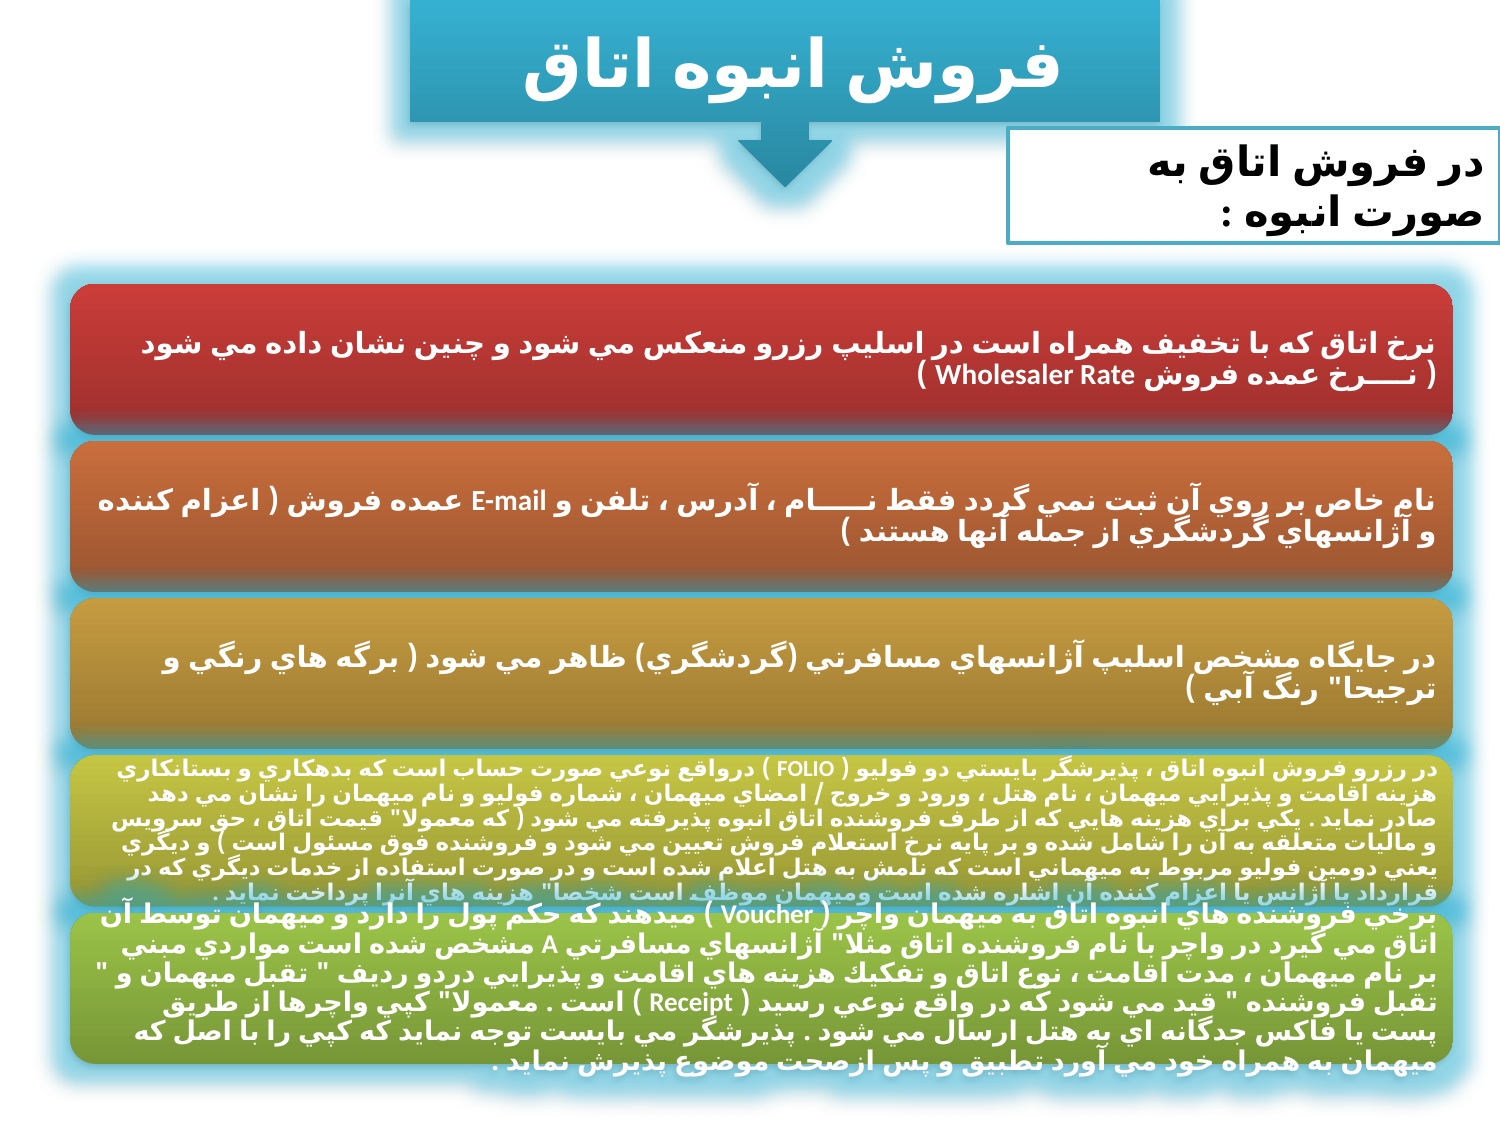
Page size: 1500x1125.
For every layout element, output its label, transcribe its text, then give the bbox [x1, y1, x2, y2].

text_box فروش انبوه اتاق [410, 0, 1161, 188]
text_box در فروش اتاق به صورت انبوه : [1006, 126, 1500, 245]
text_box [70, 257, 1454, 1091]
